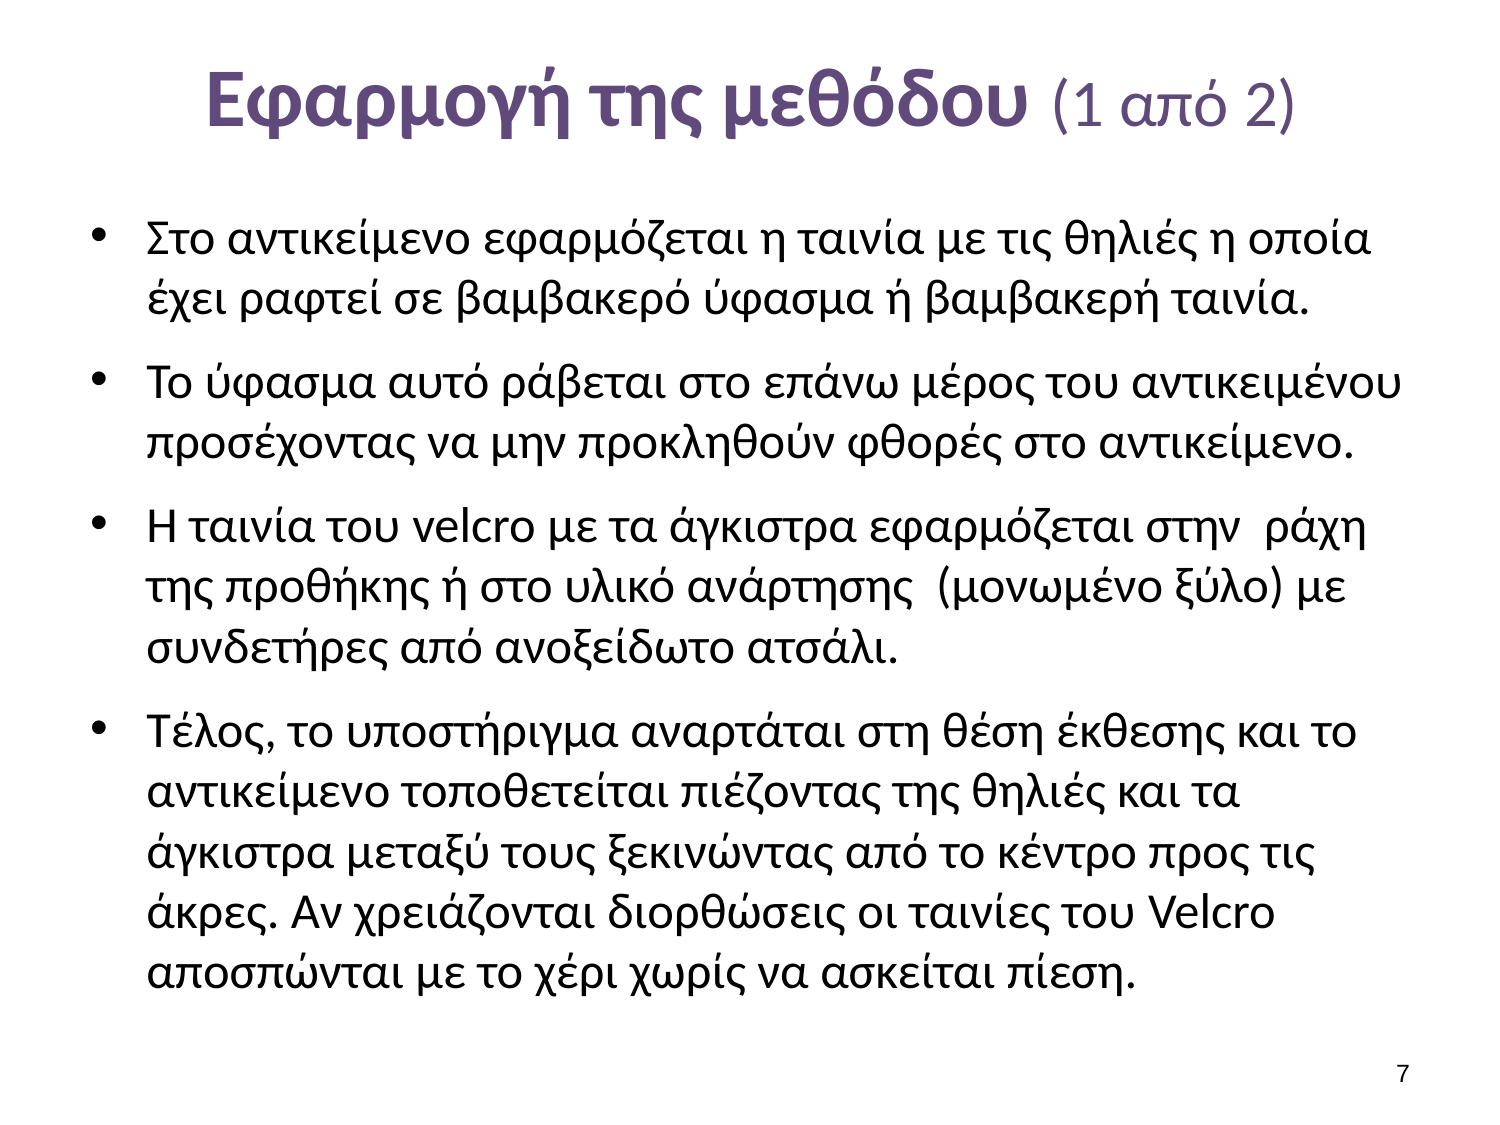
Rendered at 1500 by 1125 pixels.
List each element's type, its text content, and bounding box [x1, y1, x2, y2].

list Στο αντικείμενο εφαρμόζεται η ταινία με τις θηλιές η οποία έχει ραφτεί σε βαμβακερό ύφασμα ή βαμβακερή ταινία. Το ύφασμα αυτό ράβεται στο επάνω μέρος του αντικειμένου προσέχοντας να μην προκληθούν φθορές στο αντικείμενο. Η ταινία του velcro με τα άγκιστρα εφαρμόζεται στην ράχη της προθήκης ή στο υλικό ανάρτησης (μονωμένο ξύλο) με συνδετήρες από ανοξείδωτο ατσάλι. Τέλος, το υποστήριγμα αναρτάται στη θέση έκθεσης και το αντικείμενο τοποθετείται πιέζοντας της θηλιές και τα άγκιστρα μεταξύ τους ξεκινώντας από το κέντρο προς τις άκρες. Αν χρειάζονται διορθώσεις οι ταινίες του Velcro αποσπώνται με το χέρι χωρίς να ασκείται πίεση. [75, 196, 1425, 1024]
slide_number 6 [1074, 1042, 1425, 1103]
title Εφαρμογή της μεθόδου (1 από 2) [76, 19, 1427, 169]
